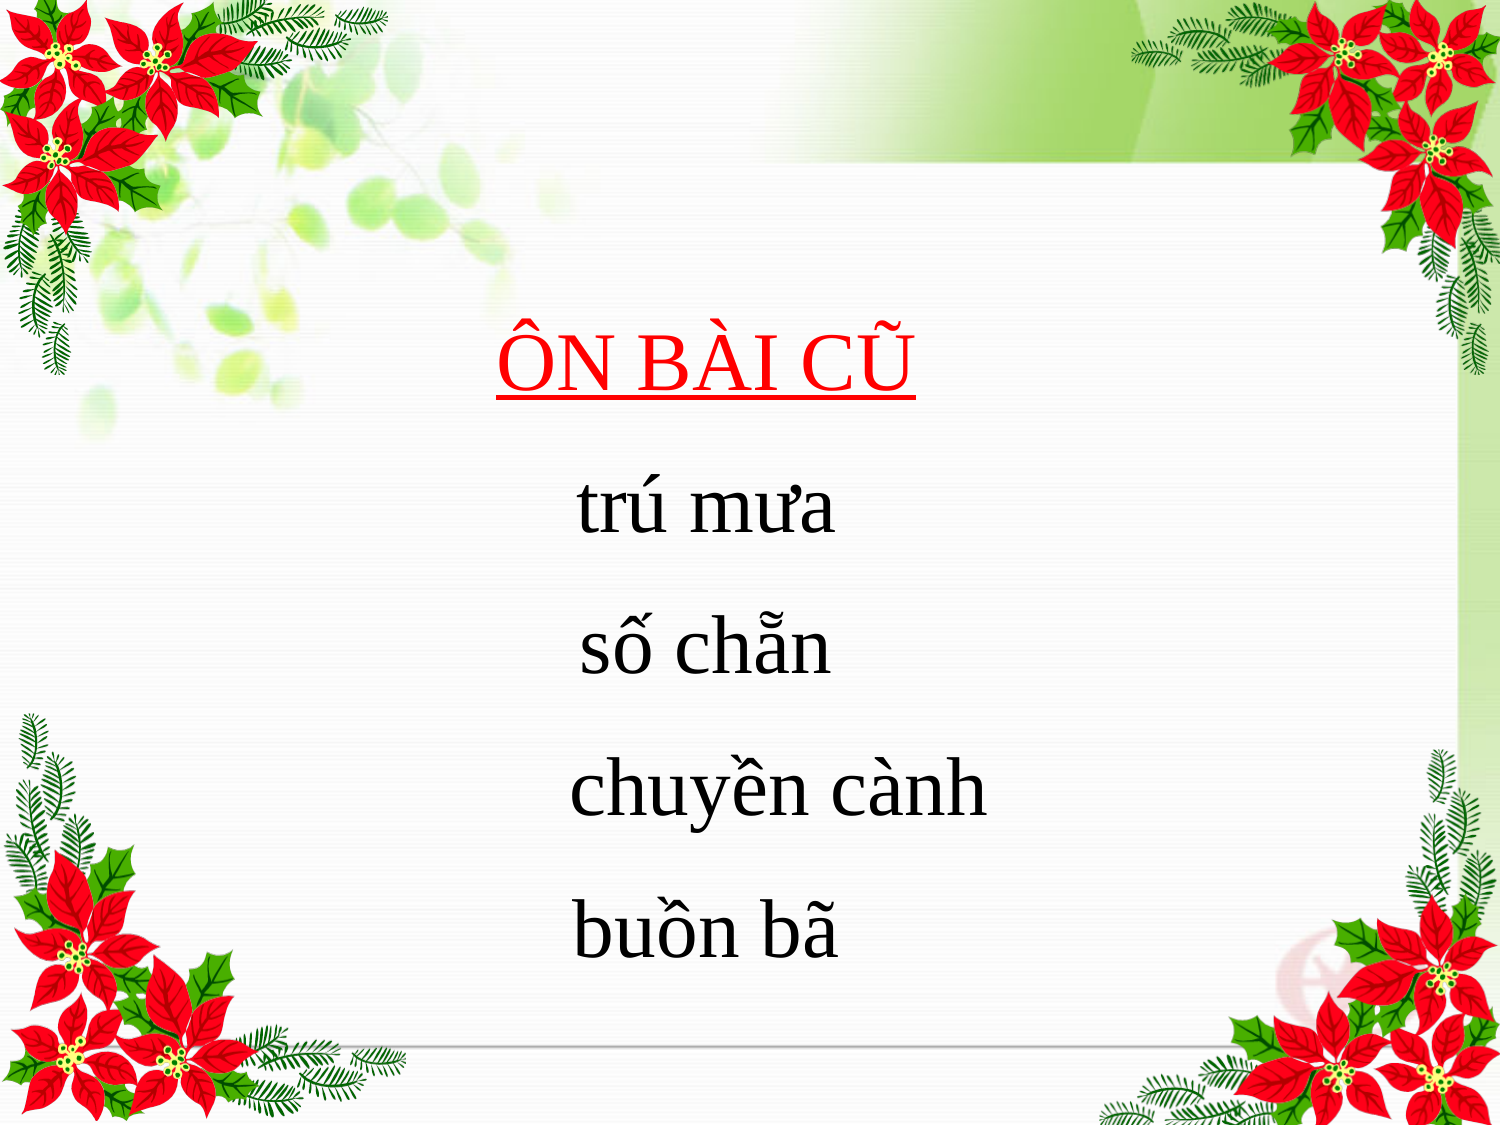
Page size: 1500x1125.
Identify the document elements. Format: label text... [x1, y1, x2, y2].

text_box ÔN BÀI CŨ trú mưa số chẵn chuyền cành buồn bã [287, 299, 1125, 982]
picture [0, 0, 1500, 1125]
